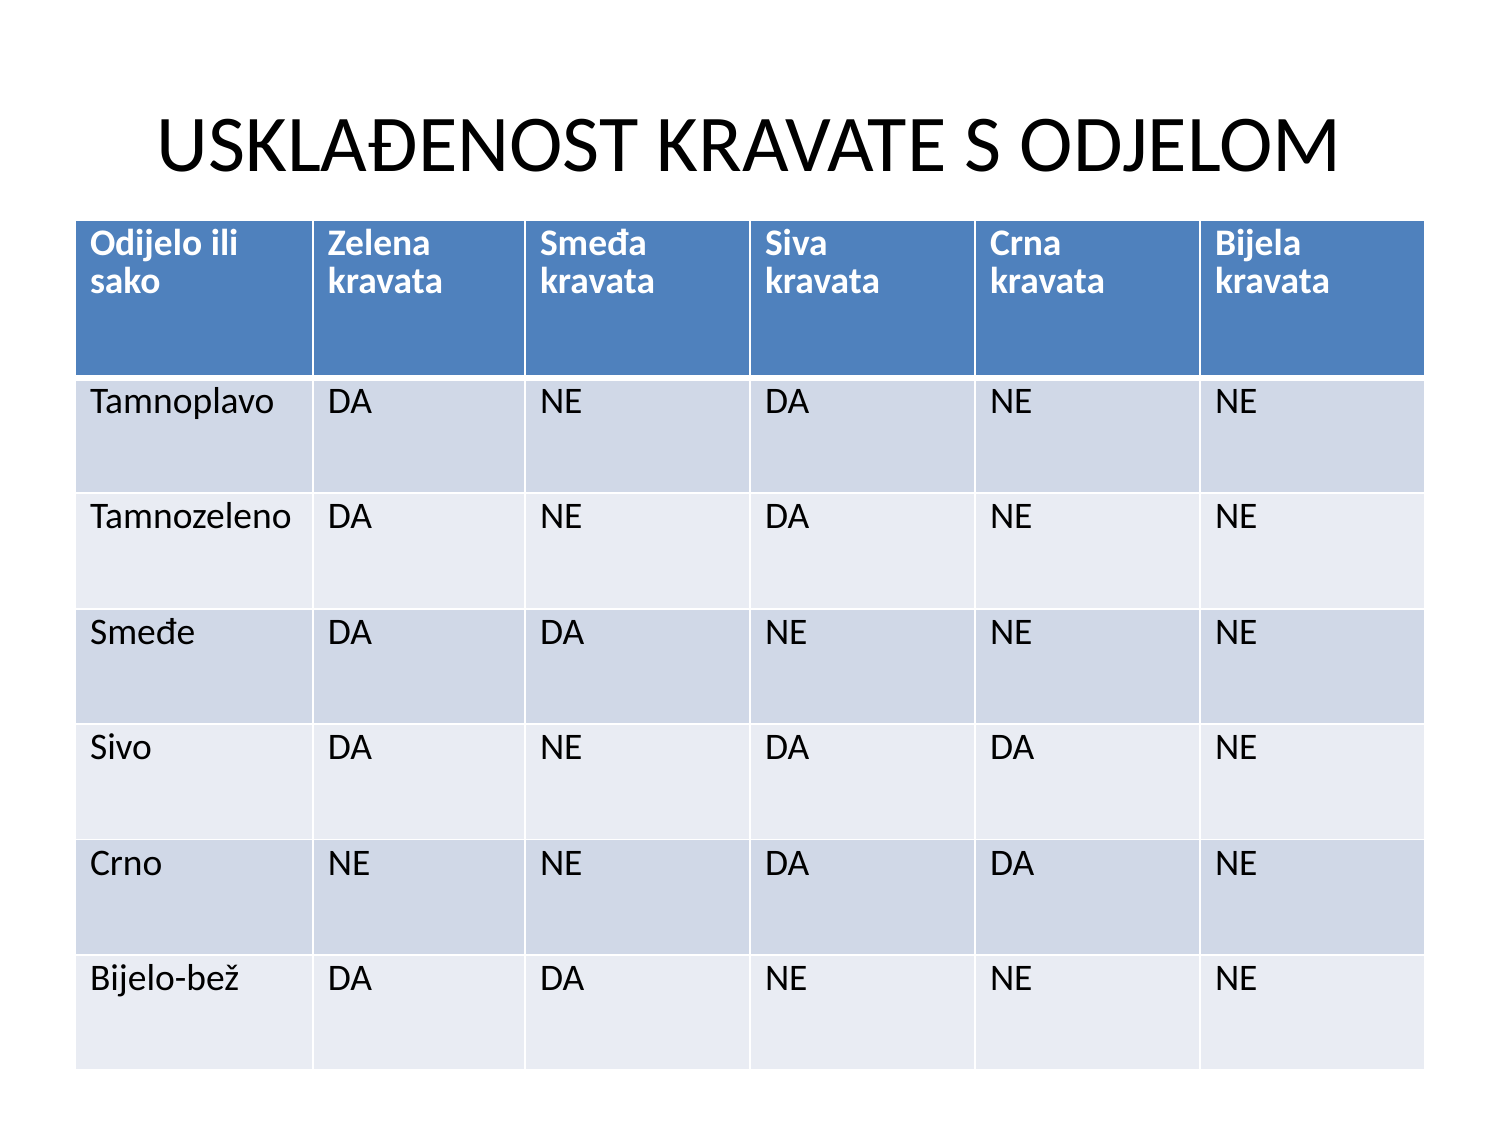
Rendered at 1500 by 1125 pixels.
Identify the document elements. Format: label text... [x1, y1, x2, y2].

table_cell Bijelo-bež [76, 956, 312, 1069]
table_cell NE [526, 494, 749, 608]
table_cell Crno [76, 840, 312, 954]
table_cell NE [976, 494, 1199, 608]
table_cell NE [526, 840, 749, 954]
table_cell DA [751, 494, 974, 608]
table_cell NE [976, 956, 1199, 1069]
table_cell NE [526, 381, 749, 492]
table_cell DA [976, 725, 1199, 839]
table_cell NE [976, 381, 1199, 492]
table_header Odijelo ili sako [76, 221, 312, 375]
table_cell Smeđe [76, 610, 312, 723]
table_cell DA [314, 956, 524, 1069]
table_cell Sivo [76, 725, 312, 839]
table_header Bijela kravata [1201, 221, 1424, 375]
table_header Zelena kravata [314, 221, 524, 375]
table_cell DA [751, 840, 974, 954]
table_cell NE [1201, 494, 1424, 608]
table_cell NE [1201, 956, 1424, 1069]
table_cell NE [1201, 840, 1424, 954]
table_cell DA [314, 725, 524, 839]
table_header Siva kravata [751, 221, 974, 375]
table_cell DA [314, 494, 524, 608]
table_cell NE [314, 840, 524, 954]
table_cell NE [1201, 381, 1424, 492]
table_cell NE [751, 610, 974, 723]
table_cell Tamnozeleno [76, 494, 312, 608]
table_cell DA [526, 956, 749, 1069]
table_cell DA [314, 381, 524, 492]
table_cell DA [751, 725, 974, 839]
table_cell Tamnoplavo [76, 381, 312, 492]
table_cell NE [976, 610, 1199, 723]
table_cell DA [526, 610, 749, 723]
table_cell NE [526, 725, 749, 839]
table_cell NE [1201, 610, 1424, 723]
table_cell DA [314, 610, 524, 723]
table_header Crna kravata [976, 221, 1199, 375]
table_cell DA [751, 381, 974, 492]
table_cell NE [751, 956, 974, 1069]
table_cell NE [1201, 725, 1424, 839]
title USKLAĐENOST KRAVATE S ODJELOM [75, 45, 1425, 219]
table_header Smeđa kravata [526, 221, 749, 375]
table_cell DA [976, 840, 1199, 954]
